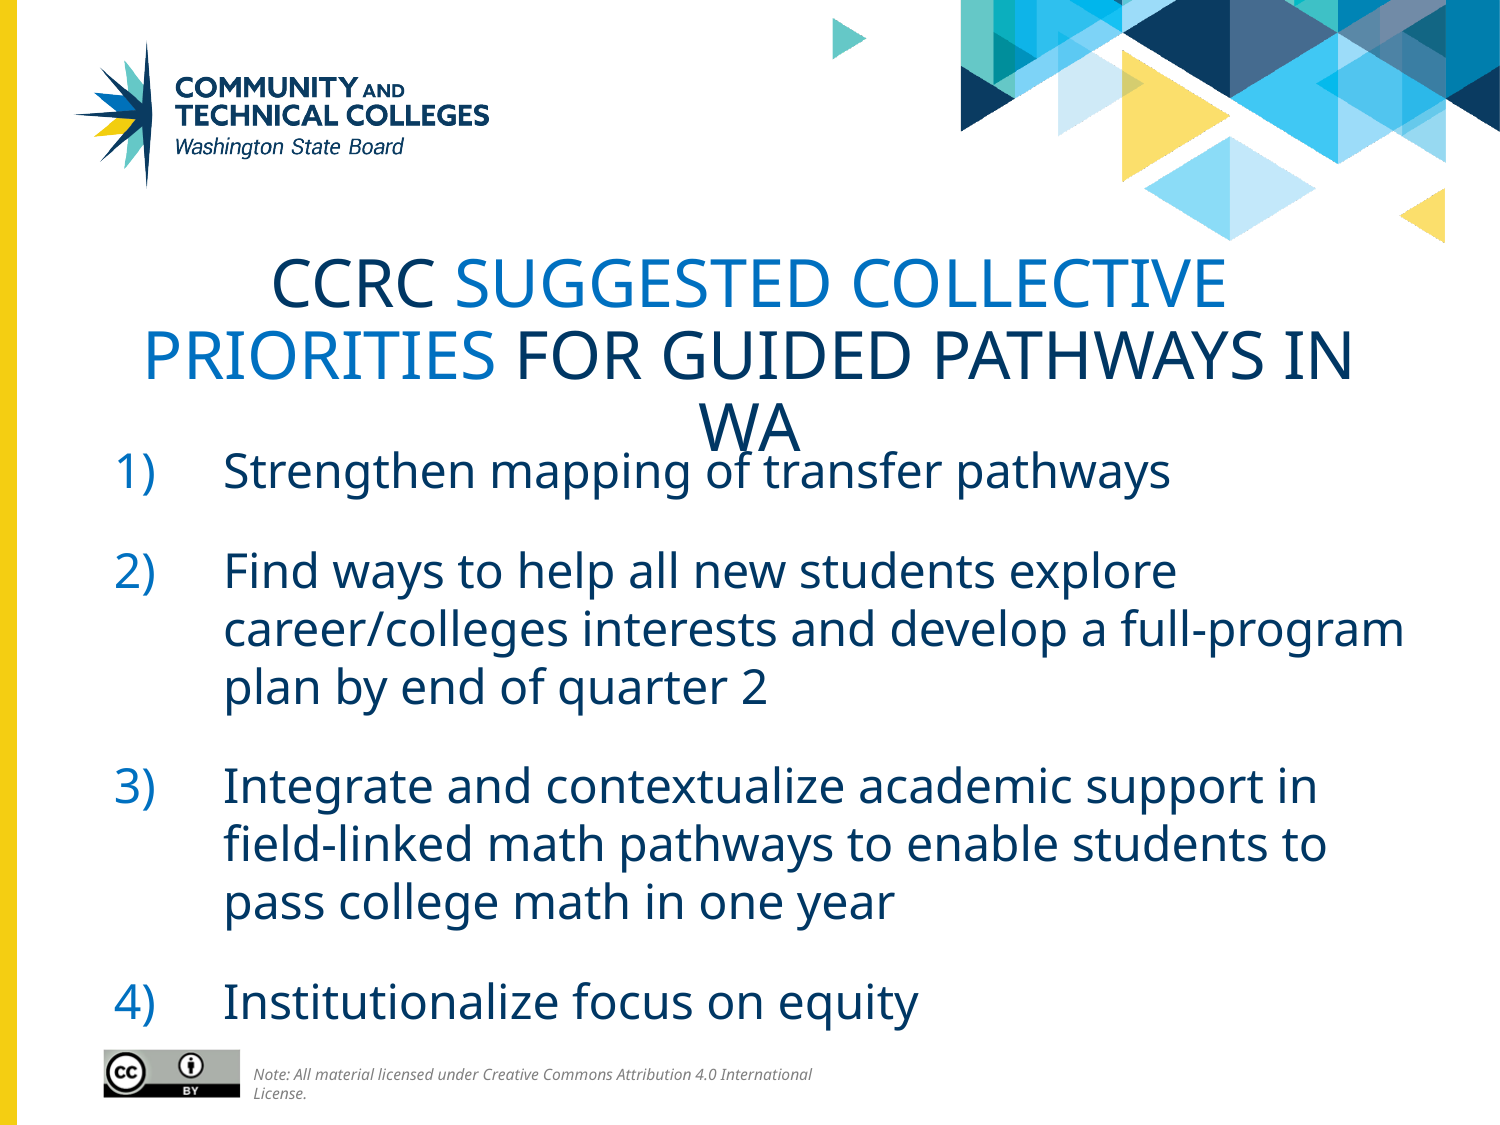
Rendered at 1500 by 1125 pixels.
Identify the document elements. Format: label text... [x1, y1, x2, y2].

picture [832, 0, 1500, 243]
picture [17, 25, 557, 228]
picture [103, 1049, 241, 1099]
list Strengthen mapping of transfer pathways Find ways to help all new students explore career/colleges interests and develop a full-program plan by end of quarter 2 Integrate and contextualize academic support in field-linked math pathways to enable students to pass college math in one year Institutionalize focus on equity [99, 433, 1454, 1037]
title CCRC Suggested Collective Priorities for Guided Pathways in WA [103, 242, 1397, 343]
